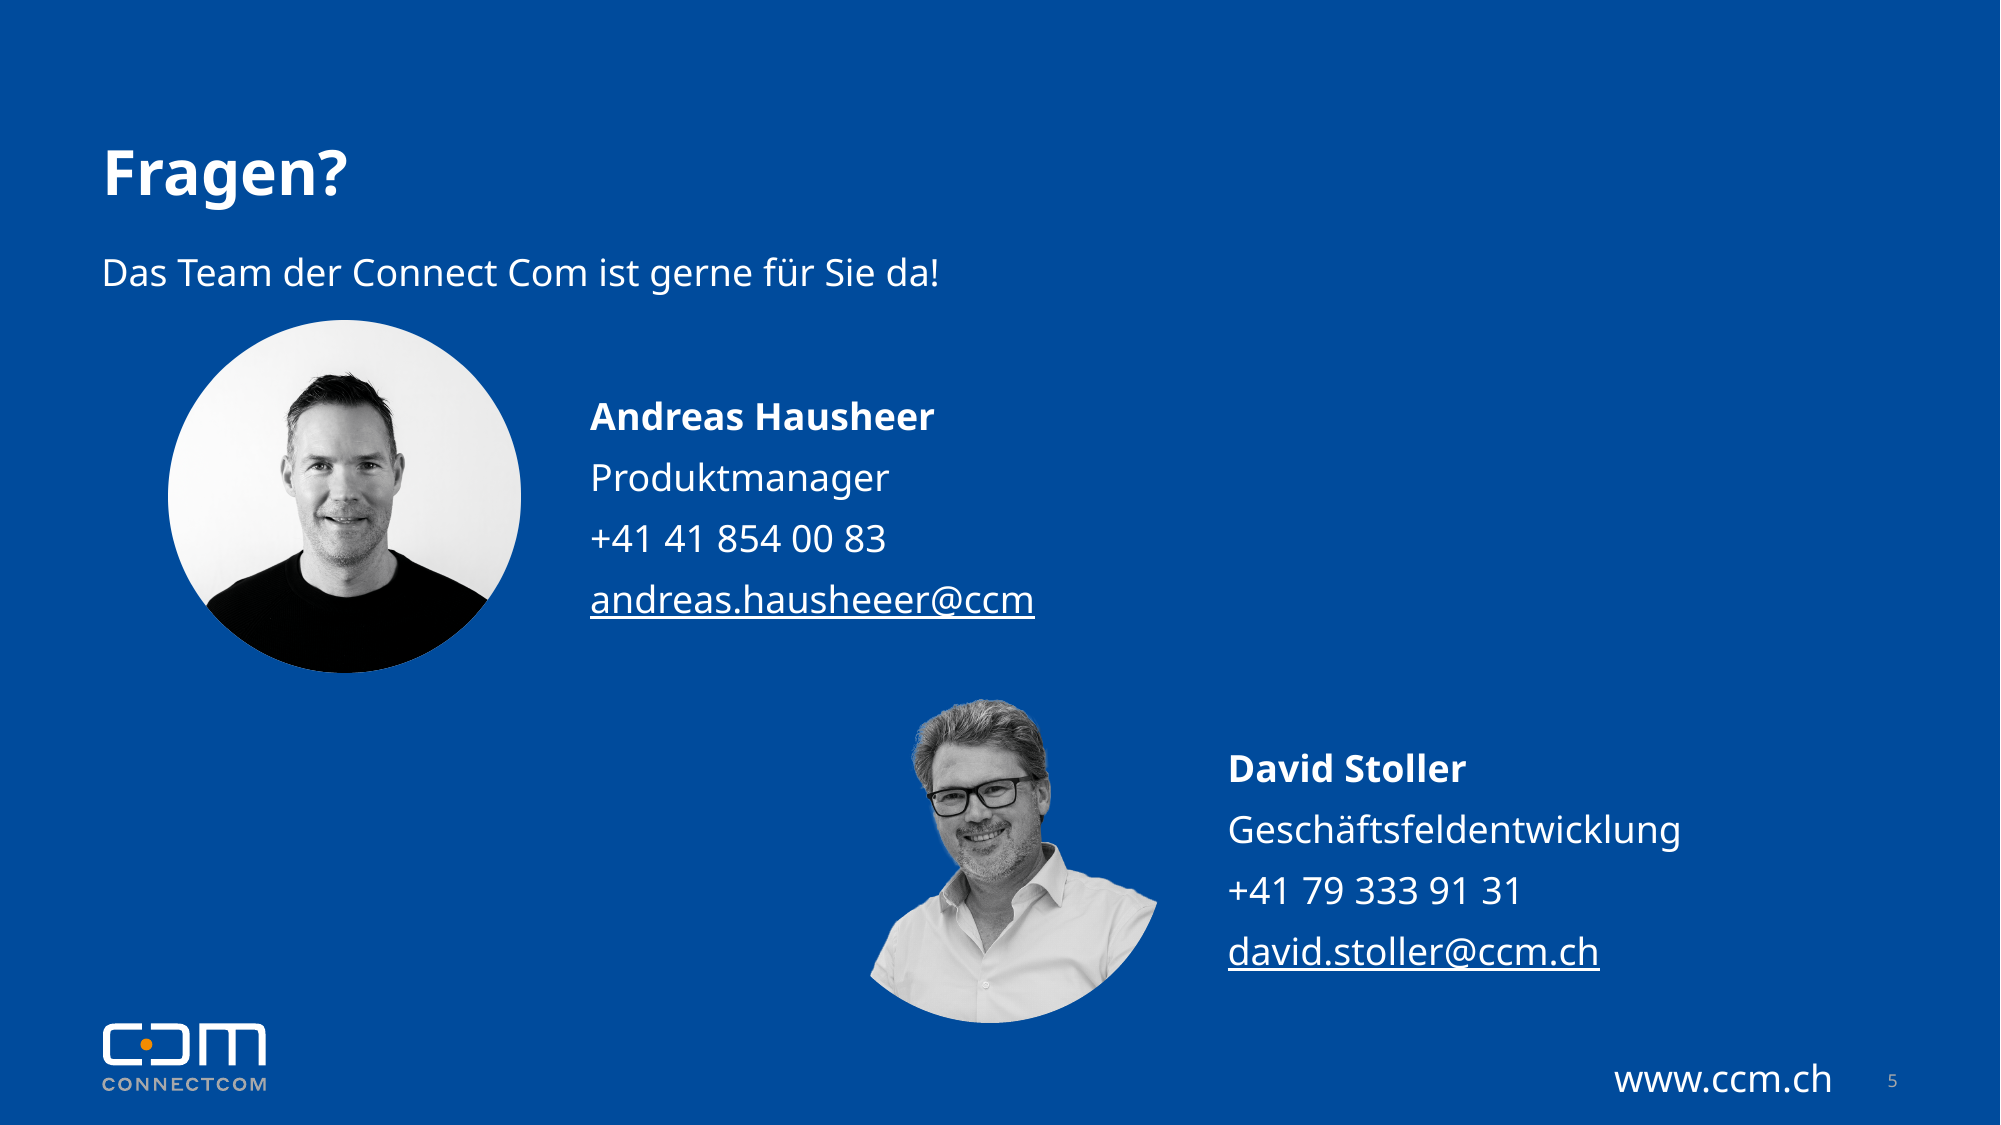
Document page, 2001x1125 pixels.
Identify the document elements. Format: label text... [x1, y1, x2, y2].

list Andreas Hausheer Produktmanager +41 41 854 00 83 andreas.hausheeer@ccm [590, 332, 1747, 645]
picture [168, 320, 521, 673]
picture [813, 670, 1167, 1023]
text_box www.ccm.ch [1614, 1051, 1941, 1102]
text_box David Stoller Geschäftsfeldentwicklung +41 79 333 91 31 david.stoller@ccm.ch [1212, 734, 2000, 1044]
title Fragen? [102, 54, 1898, 209]
text_box Das Team der Connect Com ist gerne für Sie da! [86, 242, 1317, 347]
